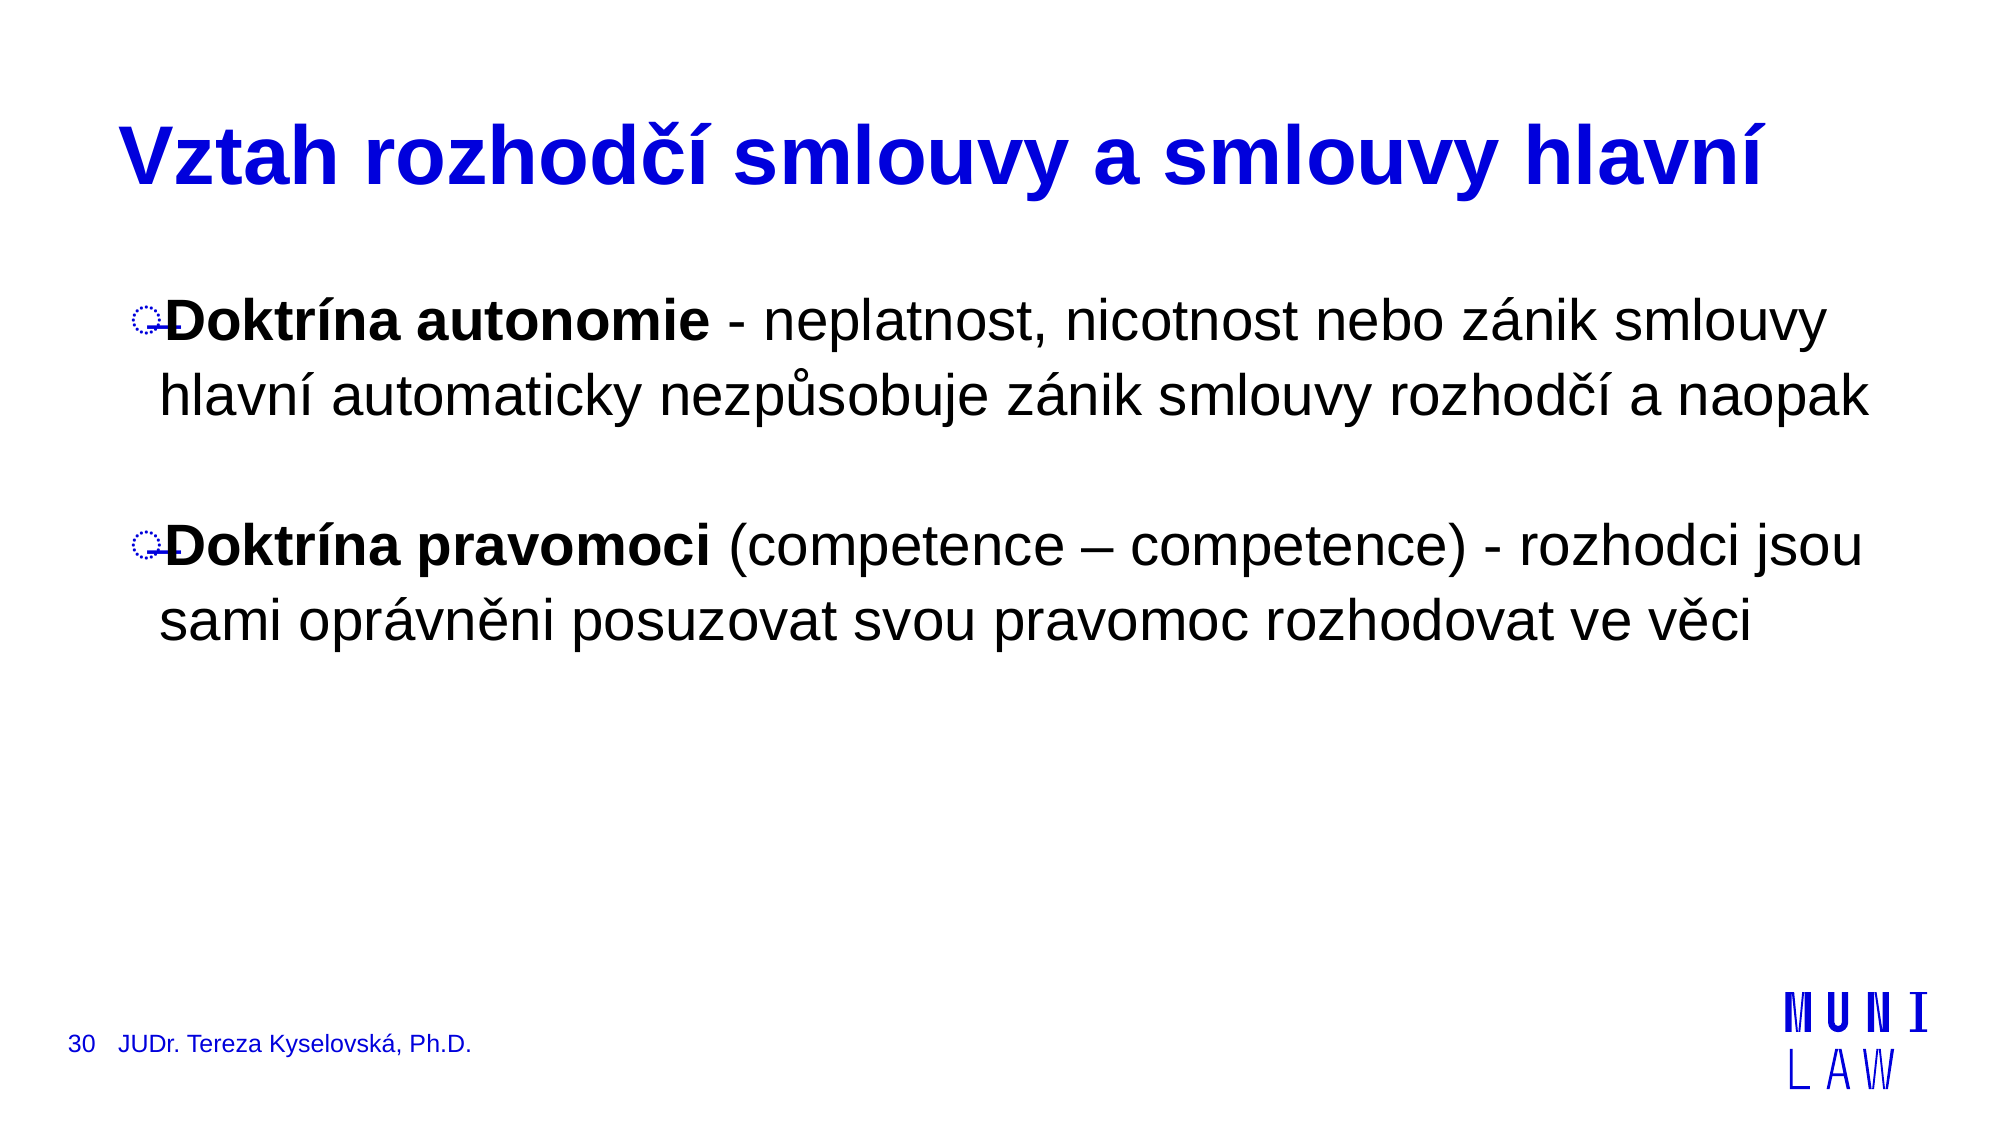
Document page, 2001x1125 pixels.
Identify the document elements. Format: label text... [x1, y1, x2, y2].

slide_number 30 [67, 1021, 110, 1063]
title Vztah rozhodčí smlouvy a smlouvy hlavní [118, 118, 1883, 193]
list Doktrína autonomie - neplatnost, nicotnost nebo zánik smlouvy hlavní automaticky nezpůsobuje zánik smlouvy rozhodčí a naopak Doktrína pravomoci (competence – competence) - rozhodci jsou sami oprávněni posuzovat svou pravomoc rozhodovat ve věci [118, 277, 1883, 957]
footer JUDr. Tereza Kyselovská, Ph.D. [118, 1021, 1418, 1063]
